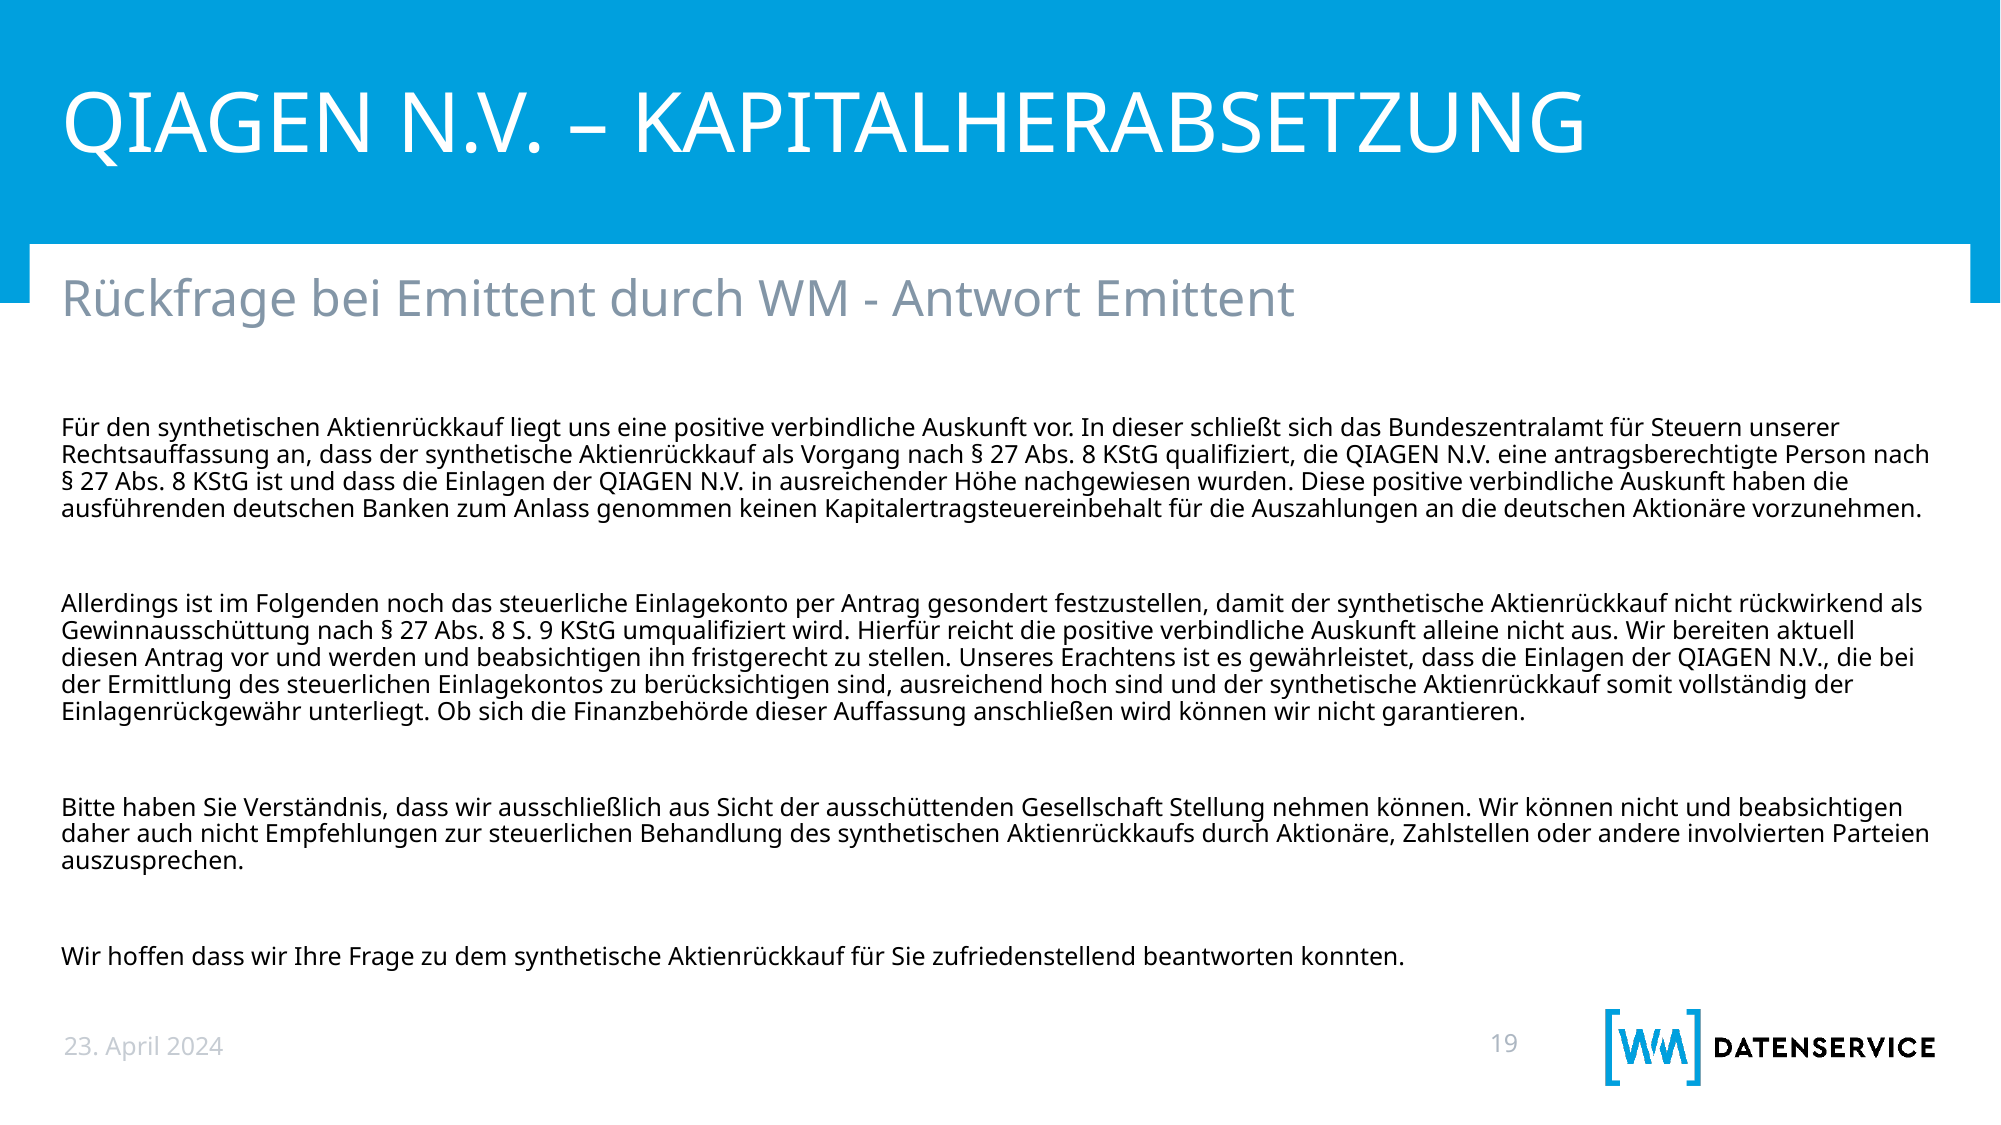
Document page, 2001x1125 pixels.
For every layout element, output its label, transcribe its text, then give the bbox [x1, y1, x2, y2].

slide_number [48, 1015, 499, 1075]
title Qiagen N.V. – Kapitalherabsetzung [60, 48, 1940, 203]
picture [1567, 970, 1971, 1125]
list Für den synthetischen Aktienrückkauf liegt uns eine positive verbindliche Auskunft vor. In dieser schließt sich das Bundeszentralamt für Steuern unserer Rechtsauffassung an, dass der synthetische Aktienrückkauf als Vorgang nach § 27 Abs. 8 KStG qualifiziert, die QIAGEN N.V. eine antragsberechtigte Person nach § 27 Abs. 8 KStG ist und dass die Einlagen der QIAGEN N.V. in ausreichender Höhe nachgewiesen wurden. Diese positive verbindliche Auskunft haben die ausführenden deutschen Banken zum Anlass genommen keinen Kapitalertragsteuereinbehalt für die Auszahlungen an die deutschen Aktionäre vorzunehmen. Allerdings ist im Folgenden noch das steuerliche Einlagekonto per Antrag gesondert festzustellen, damit der synthetische Aktienrückkauf nicht rückwirkend als Gewinnausschüttung nach § 27 Abs. 8 S. 9 KStG umqualifiziert wird. Hierfür reicht die positive verbindliche Auskunft alleine nicht aus. Wir bereiten aktuell diesen Antrag vor und werden und beabsichtigen ihn fristgerecht zu stellen. Unseres Erachtens ist es gewährleistet, dass die Einlagen der QIAGEN N.V., die bei der Ermittlung des steuerlichen Einlagekontos zu berücksichtigen sind, ausreichend hoch sind und der synthetische Aktienrückkauf somit vollständig der Einlagenrückgewähr unterliegt. Ob sich die Finanzbehörde dieser Auffassung anschließen wird können wir nicht garantieren. Bitte haben Sie Verständnis, dass wir ausschließlich aus Sicht der ausschüttenden Gesellschaft Stellung nehmen können. Wir können nicht und beabsichtigen daher auch nicht Empfehlungen zur steuerlichen Behandlung des synthetischen Aktienrückkaufs durch Aktionäre, Zahlstellen oder andere involvierten Parteien auszusprechen. Wir hoffen dass wir Ihre Frage zu dem synthetische Aktienrückkauf für Sie zufriedenstellend beantworten konnten. [60, 414, 1940, 749]
list Rückfrage bei Emittent durch WM - Antwort Emittent [60, 266, 1940, 362]
